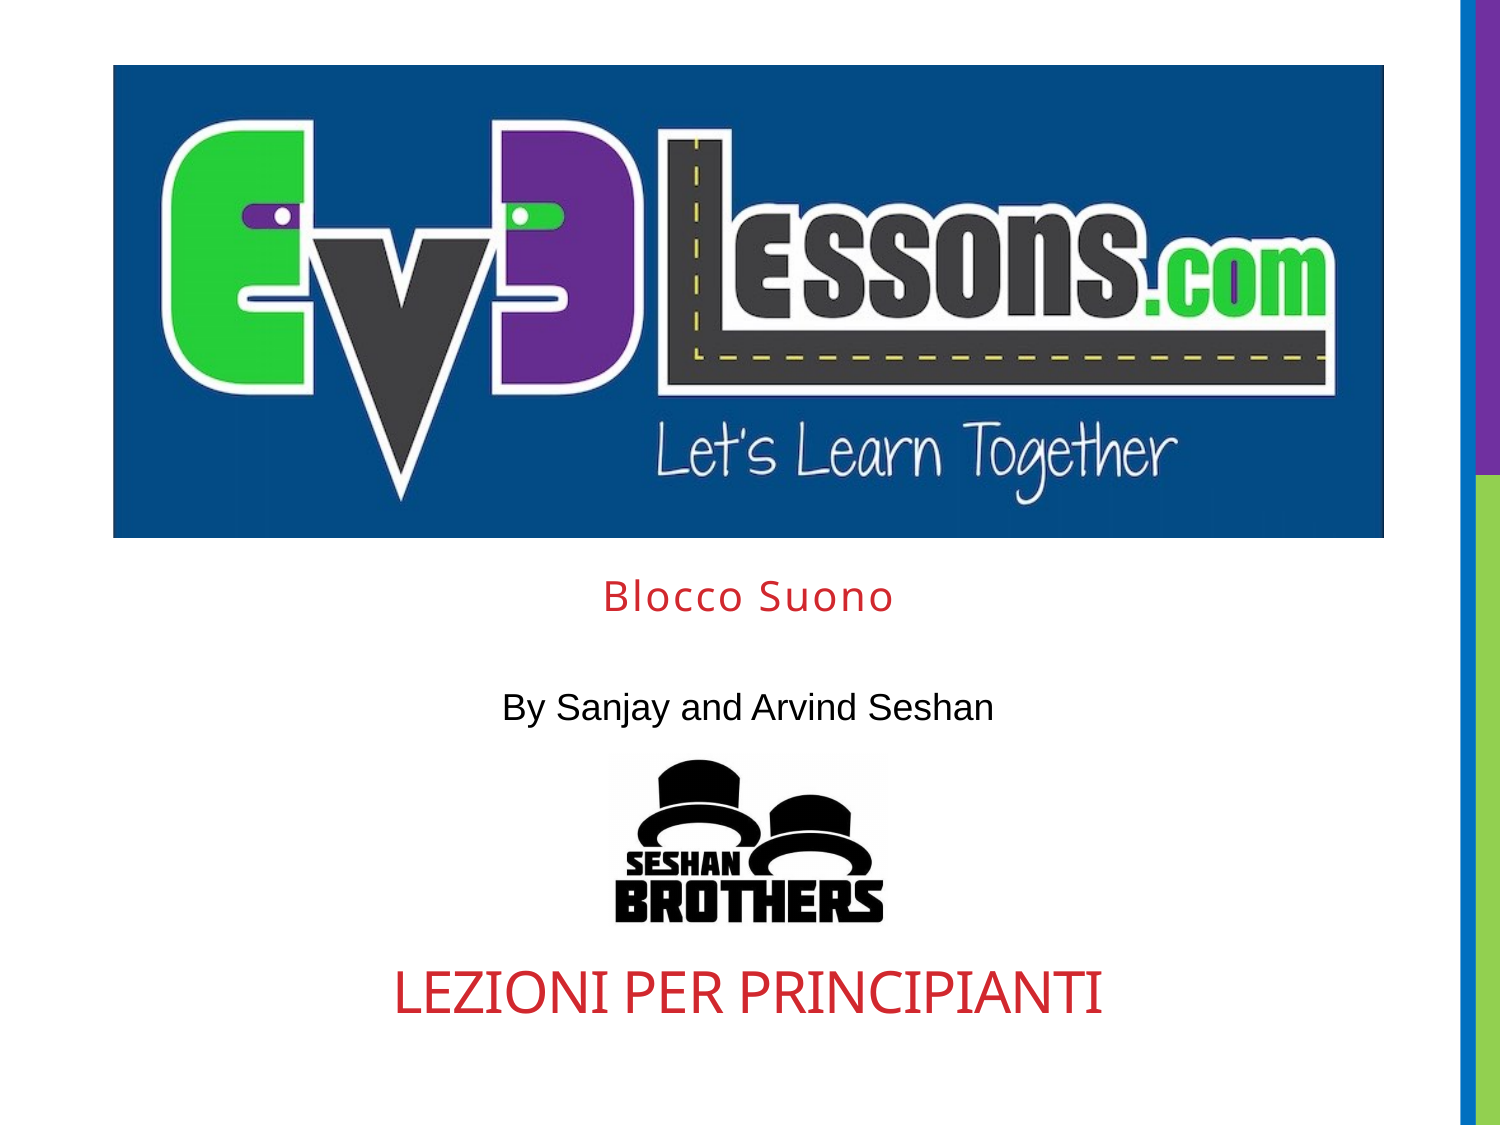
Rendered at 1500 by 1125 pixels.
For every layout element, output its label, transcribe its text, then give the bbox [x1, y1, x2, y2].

picture [608, 752, 889, 928]
subtitle Blocco Suono [185, 562, 1311, 713]
title LEZIONI PER PRINCIPIANTI [82, 947, 1415, 1047]
picture [113, 65, 1384, 538]
